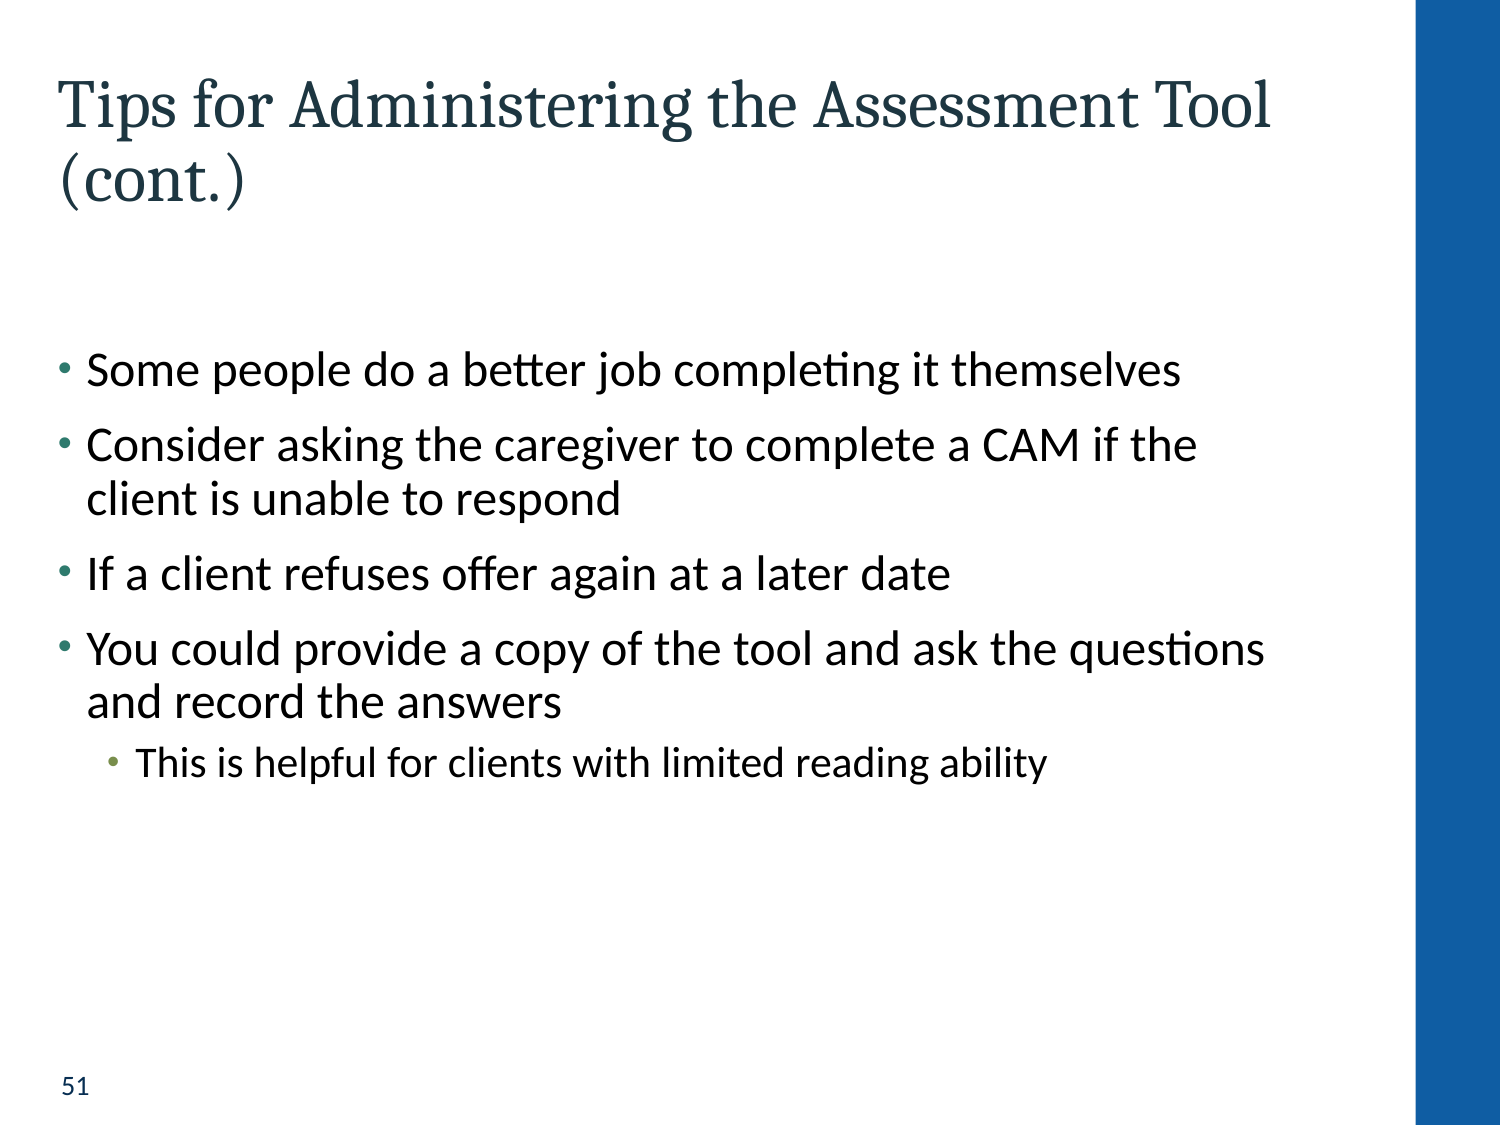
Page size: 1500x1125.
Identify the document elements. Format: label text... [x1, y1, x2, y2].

title Tips for Administering the Assessment Tool (cont.) [57, 68, 1352, 205]
list Some people do a better job completing it themselves Consider asking the caregiver to complete a CAM if the client is unable to respond If a client refuses offer again at a later date You could provide a copy of the tool and ask the questions and record the answers This is helpful for clients with limited reading ability [57, 262, 1352, 977]
